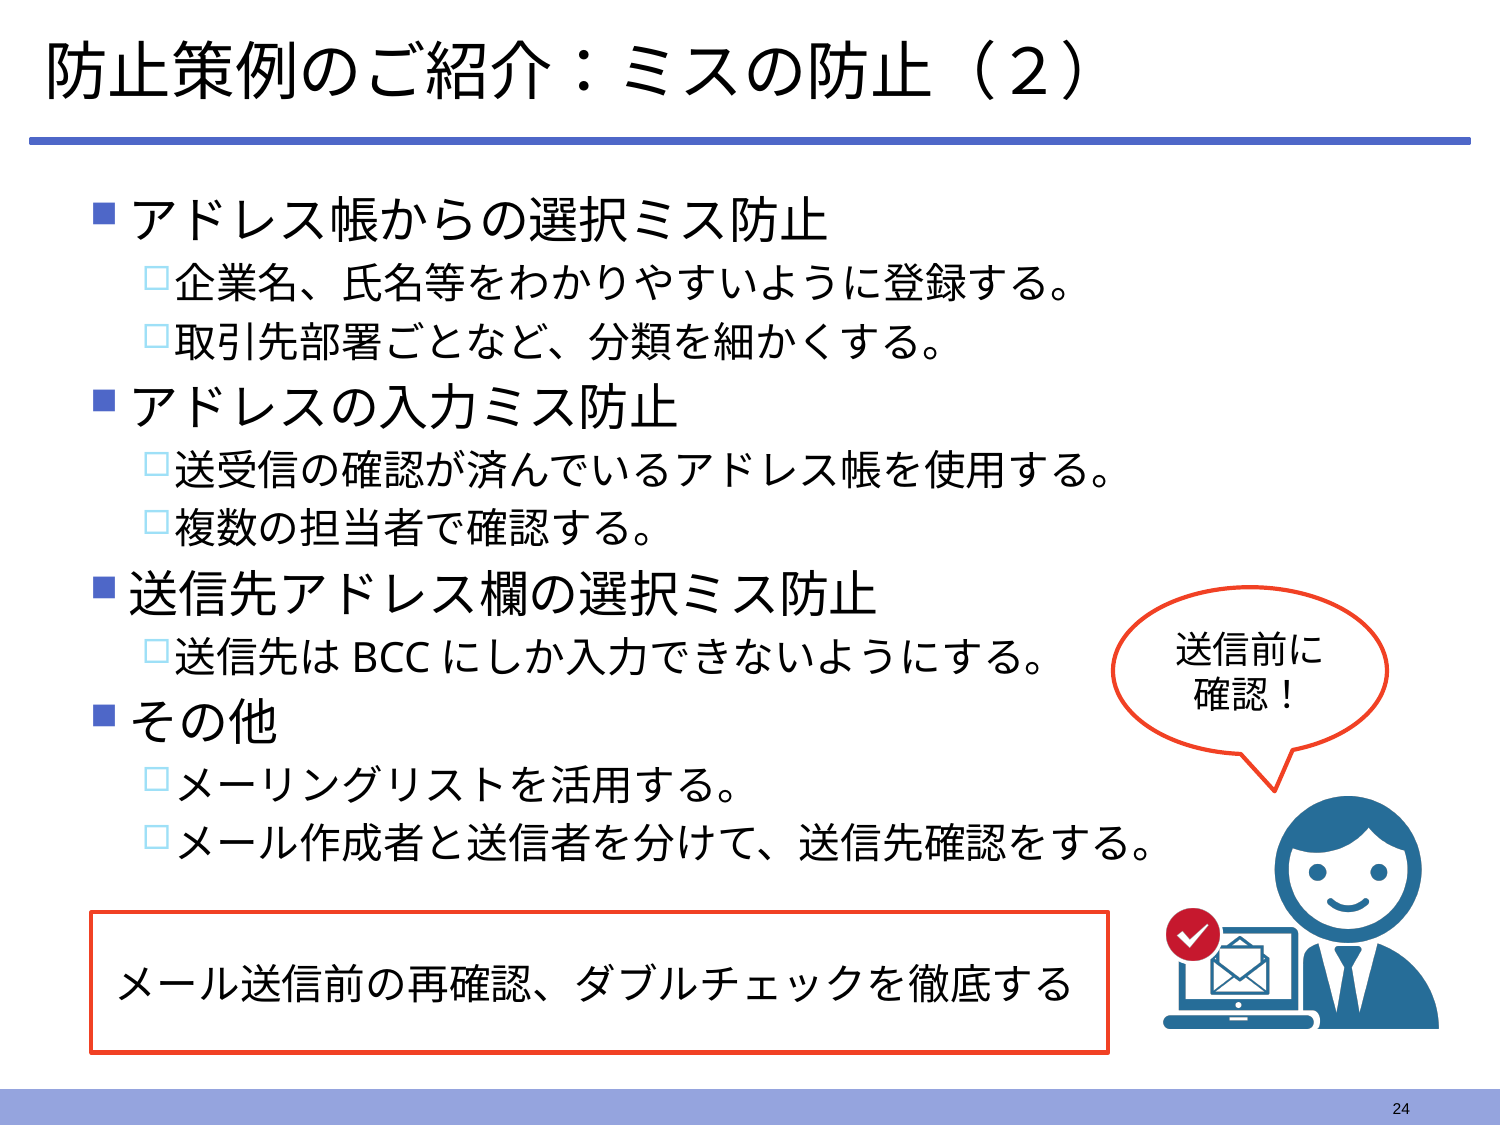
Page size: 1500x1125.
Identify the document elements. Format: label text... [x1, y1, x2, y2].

list アドレス帳からの選択ミス防止 企業名、氏名等をわかりやすいように登録する。 取引先部署ごとなど、分類を細かくする。 アドレスの入力ミス防止 送受信の確認が済んでいるアドレス帳を使用する。 複数の担当者で確認する。 送信先アドレス欄の選択ミス防止 送信先はBCCにしか入力できないようにする。 その他 メーリングリストを活用する。 メール作成者と送信者を分けて、送信先確認をする。 [75, 181, 1425, 983]
text_box 送信前に 確認！ [1110, 585, 1390, 794]
text_box メール送信前の再確認、ダブルチェックを徹底する [89, 910, 1110, 1055]
picture [1163, 795, 1439, 1029]
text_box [1163, 904, 1223, 965]
title 防止策例のご紹介：ミスの防止（２） [29, 20, 1471, 119]
slide_number 24 [1074, 1089, 1425, 1125]
